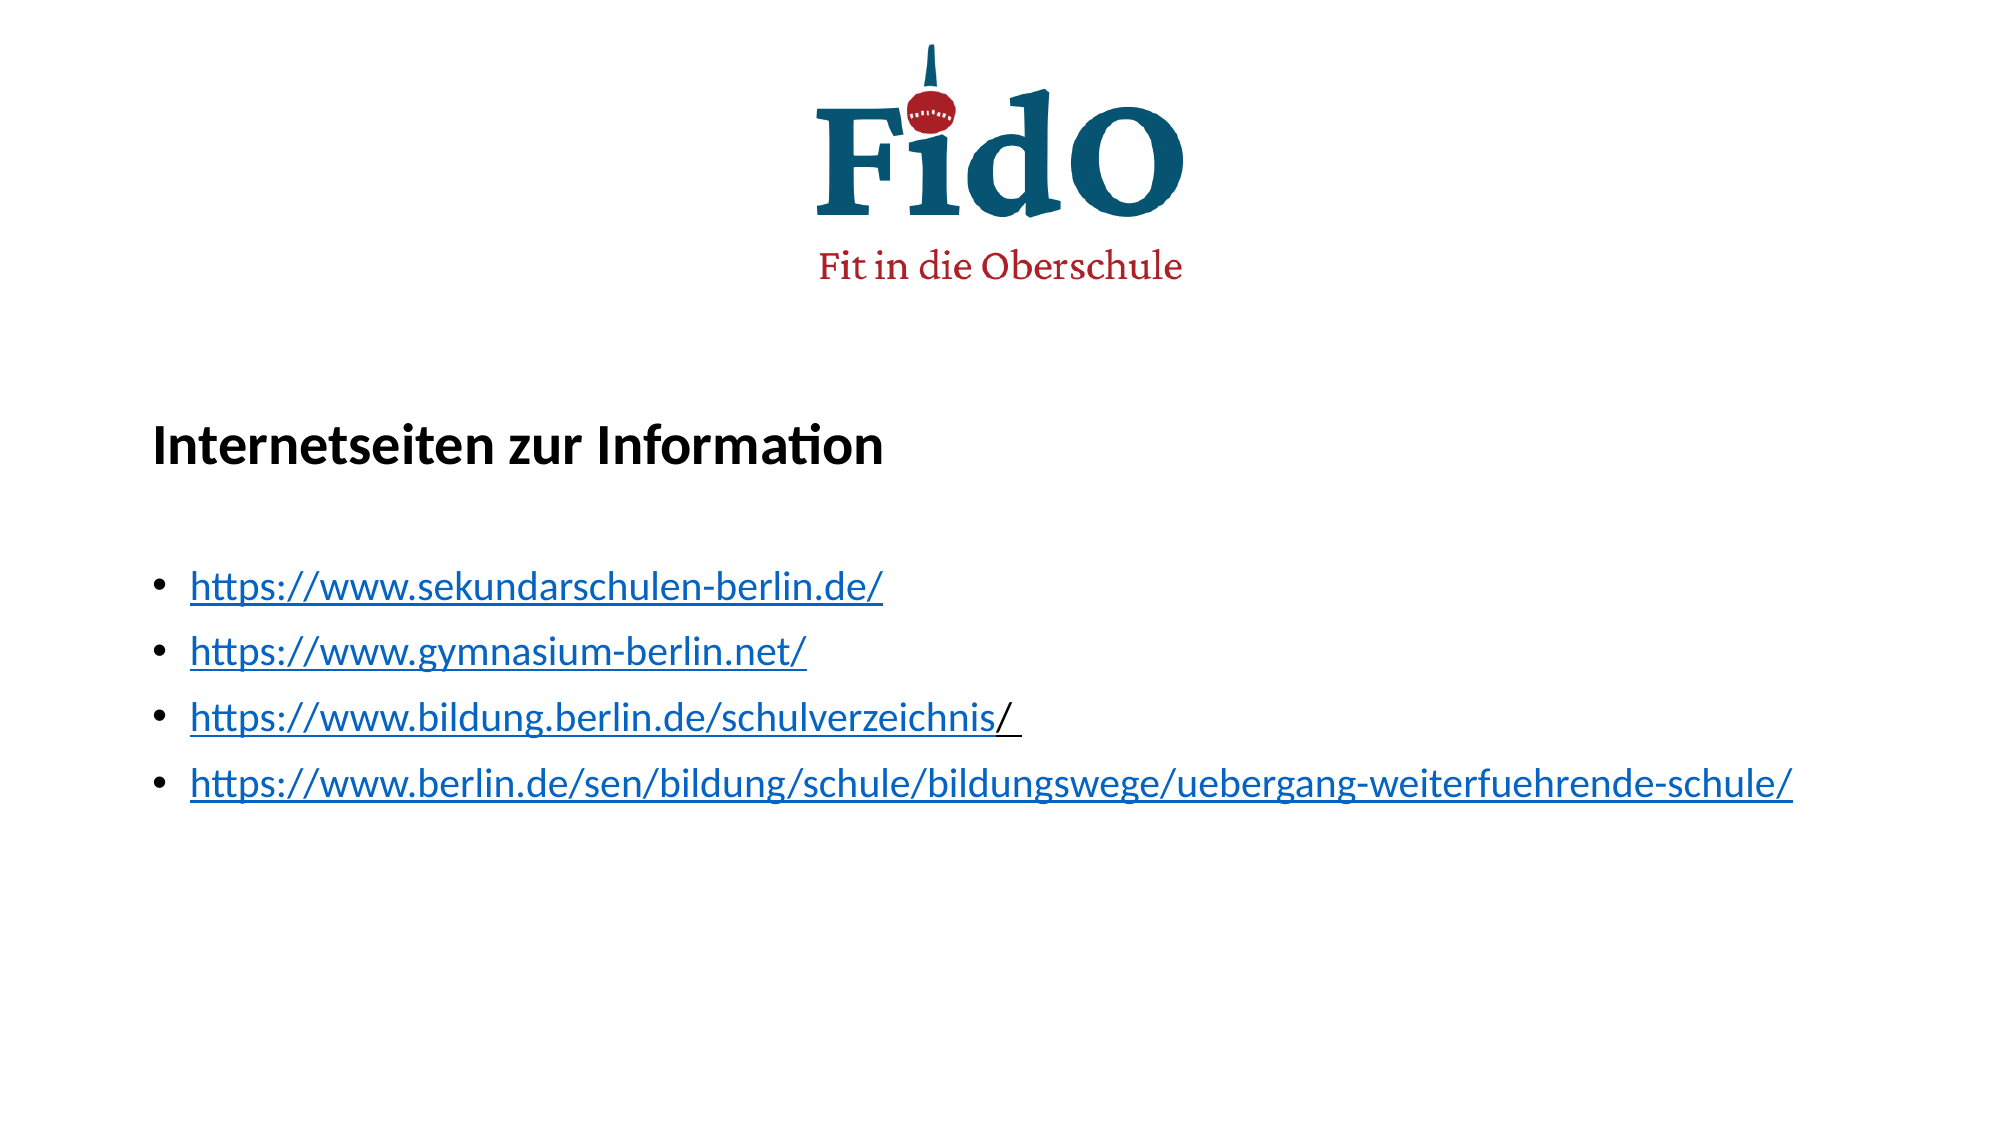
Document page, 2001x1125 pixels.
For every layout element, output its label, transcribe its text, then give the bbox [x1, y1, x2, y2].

list Internetseiten zur Information https://www.sekundarschulen-berlin.de/ https://www.gymnasium-berlin.net/ https://www.bildung.berlin.de/schulverzeichnis/ https://www.berlin.de/sen/bildung/schule/bildungswege/uebergang-weiterfuehrende-schule/ [137, 64, 1863, 1014]
picture [783, 0, 1217, 383]
